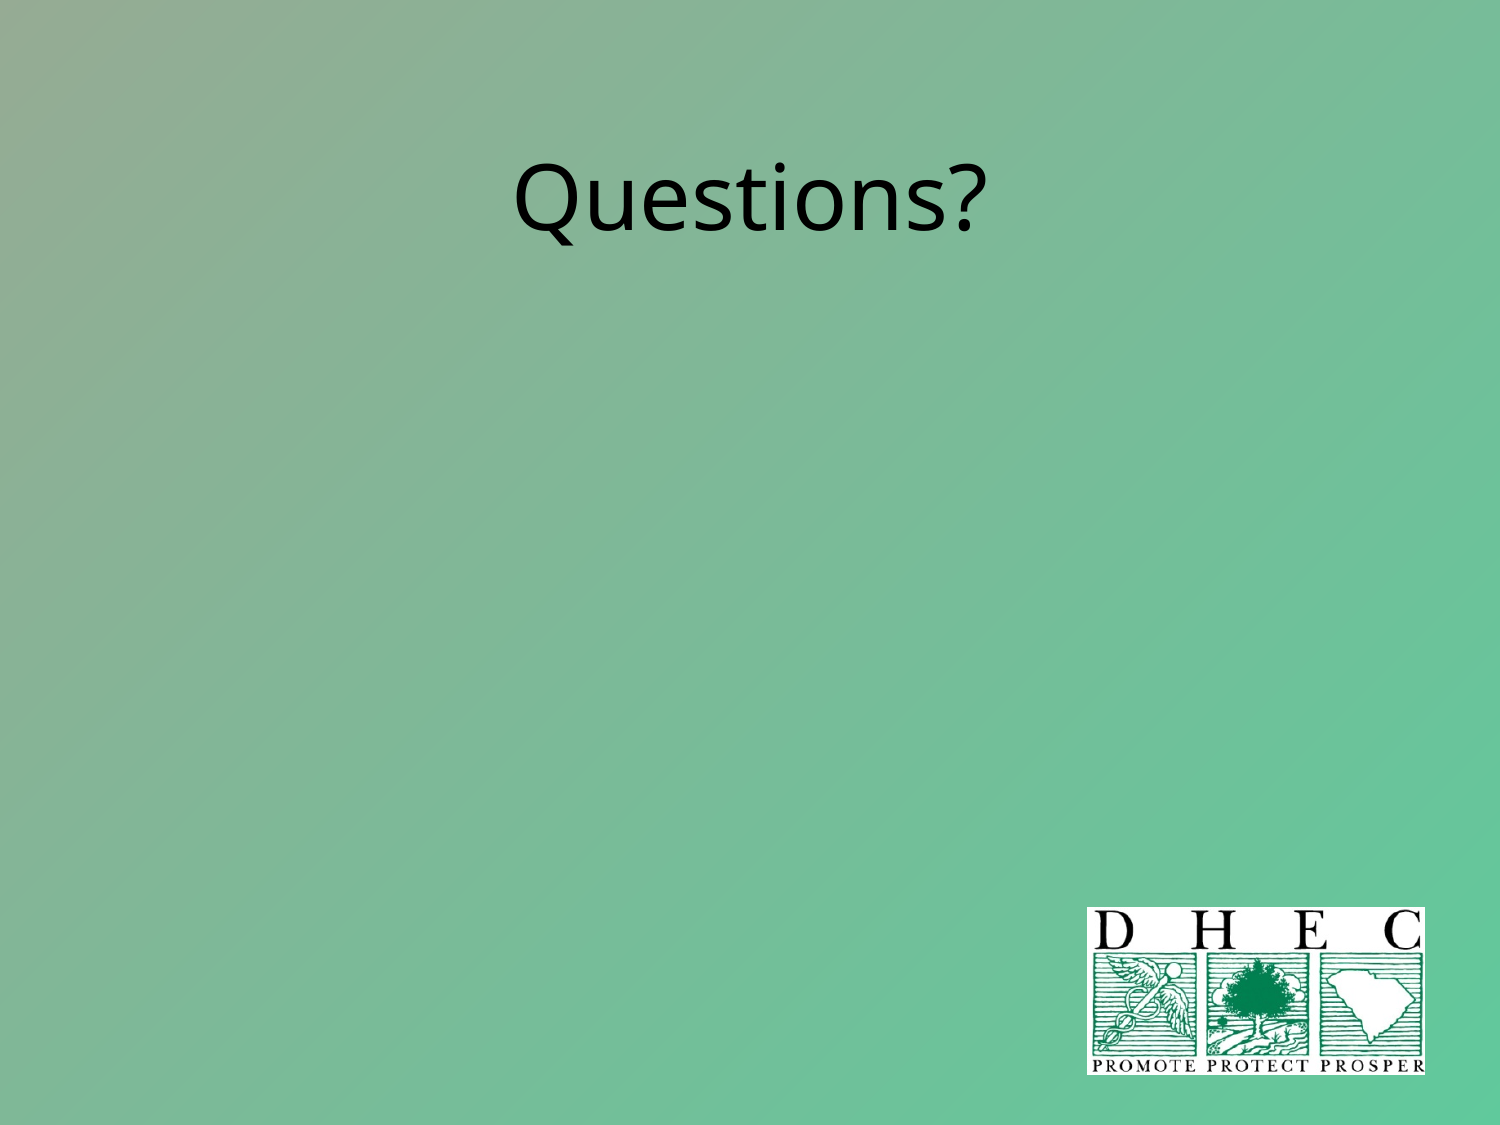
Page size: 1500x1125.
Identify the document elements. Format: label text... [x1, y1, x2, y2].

title Questions? [112, 99, 1388, 288]
picture [1087, 906, 1426, 1076]
slide_number 9 [1074, 1024, 1388, 1101]
